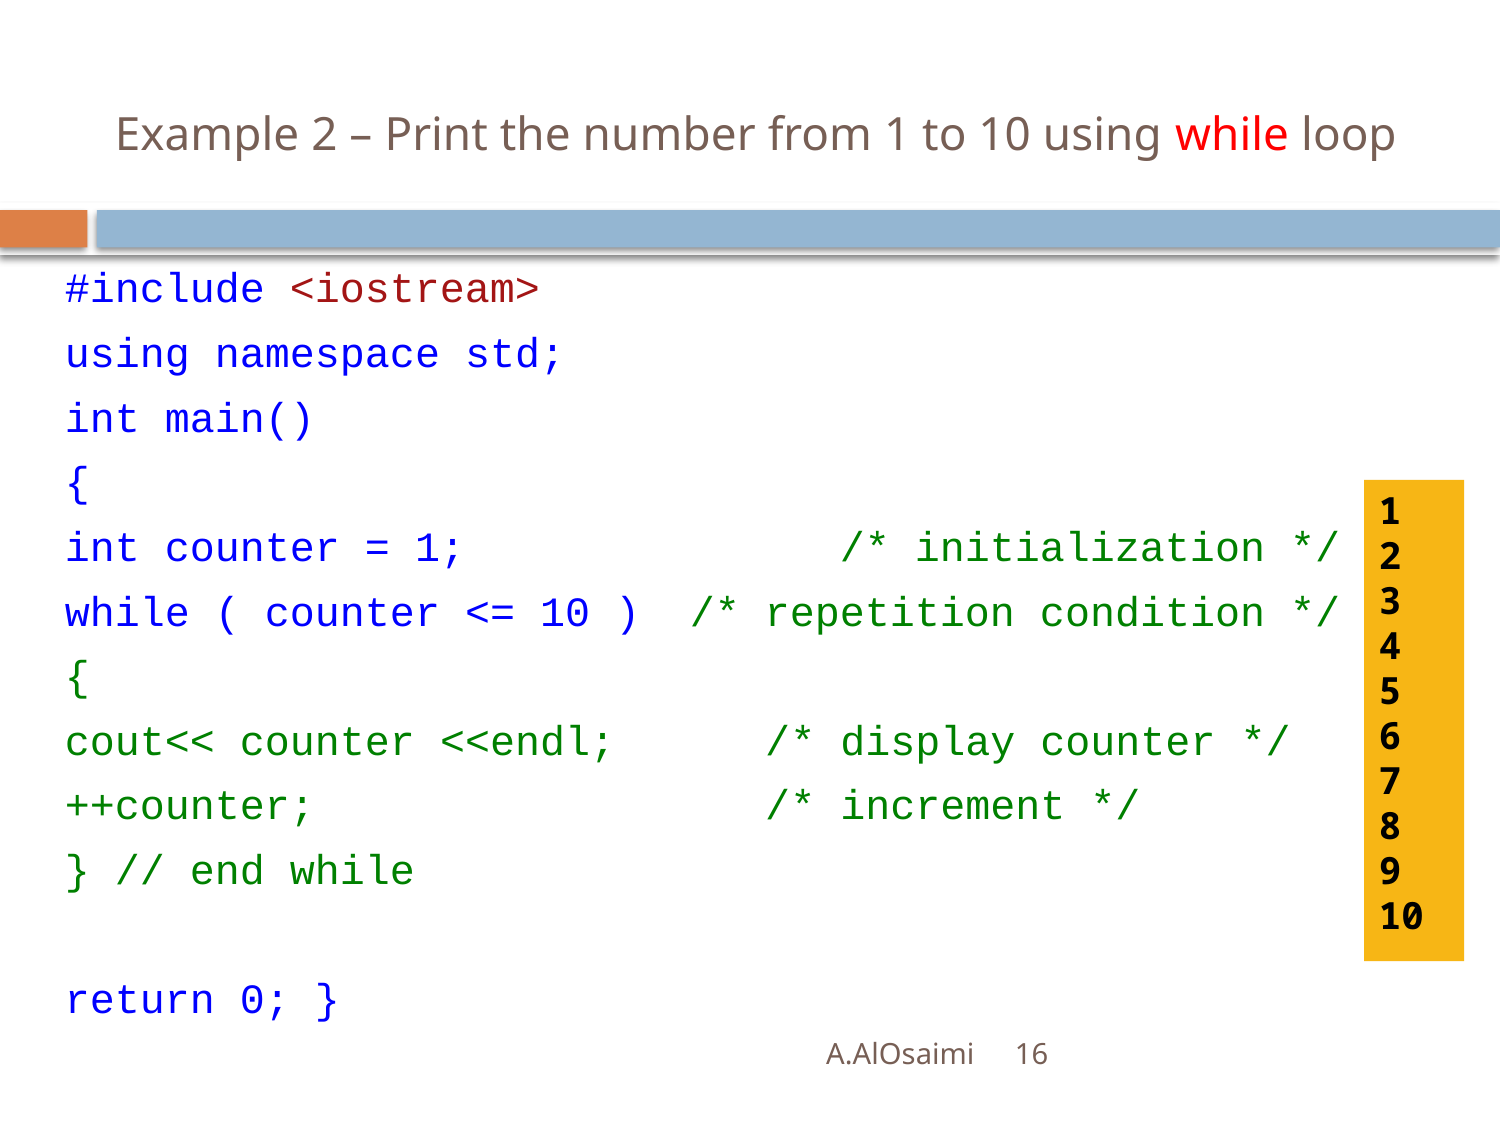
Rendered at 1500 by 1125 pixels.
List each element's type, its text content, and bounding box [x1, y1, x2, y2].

text_box 1 2 3 4 5 6 7 8 9 10 [1364, 479, 1465, 962]
title Example 2 – Print the number from 1 to 10 using while loop [100, 78, 1438, 241]
footer A.AlOsaimi [99, 1024, 990, 1085]
list #include <iostream> using namespace std; int main() { int counter = 1; /* initialization */ while ( counter <= 10 ) /* repetition condition */ { cout<< counter <<endl; /* display counter */ ++counter; /* increment */ } // end while return 0; } [50, 253, 1500, 1083]
